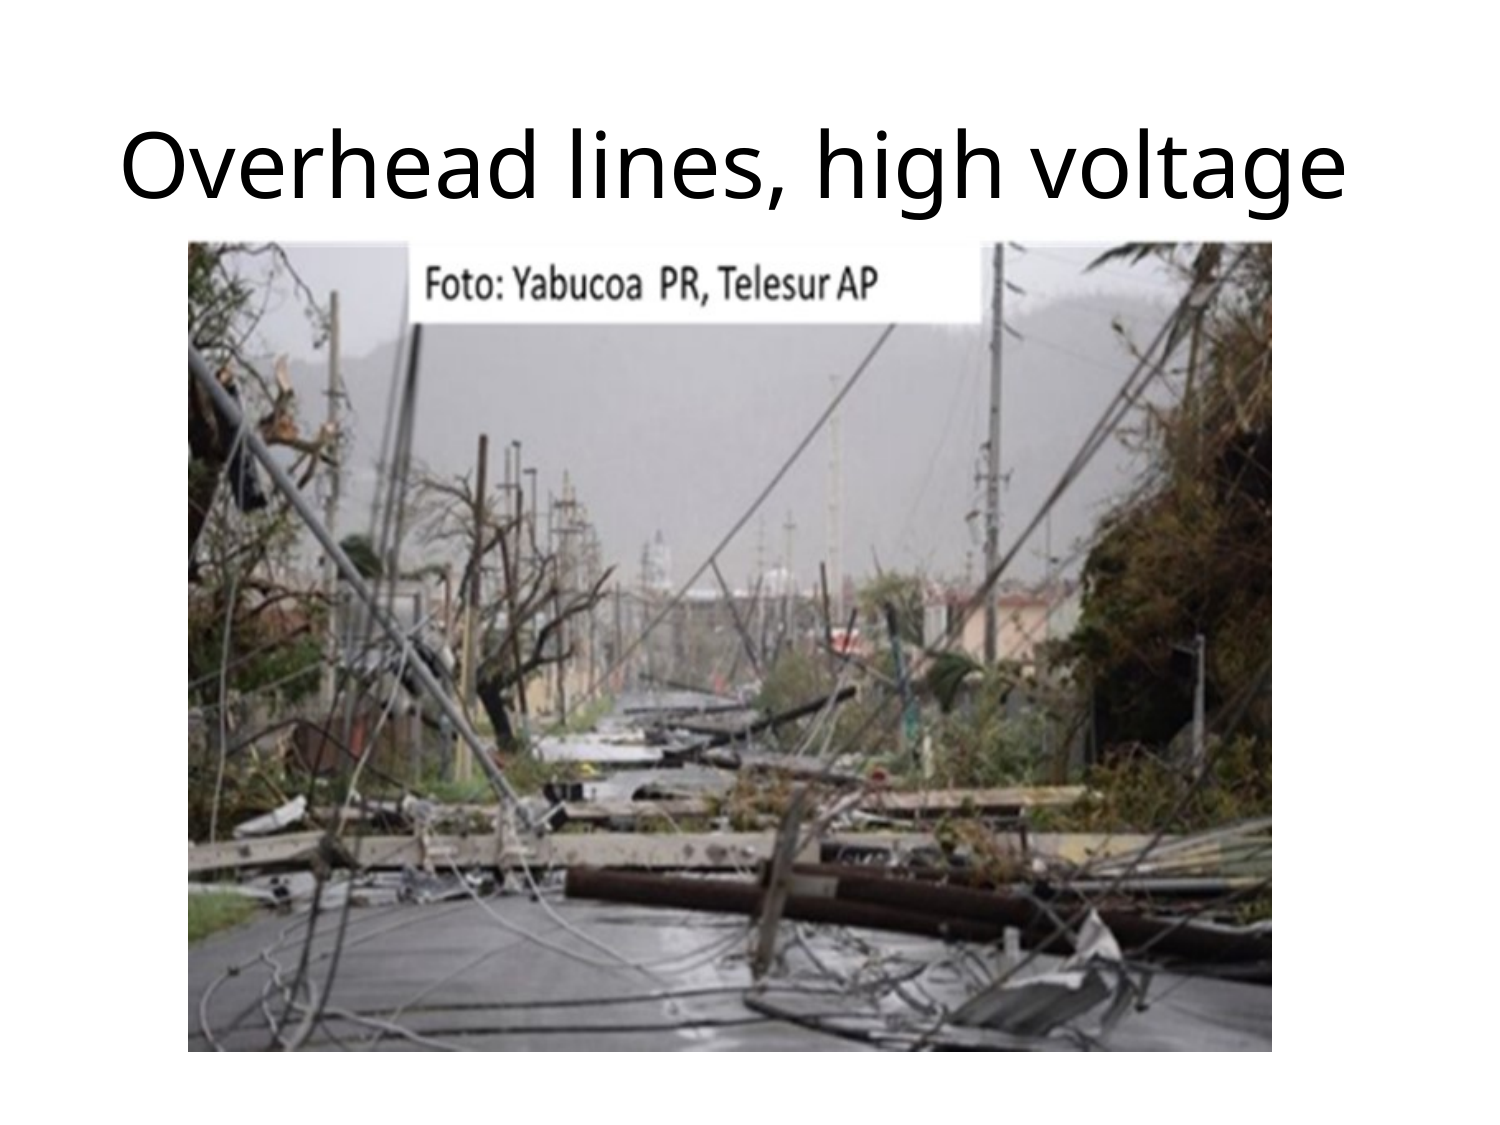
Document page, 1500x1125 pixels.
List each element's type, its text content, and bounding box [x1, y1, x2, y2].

picture [188, 236, 1272, 1052]
title Overhead lines, high voltage [103, 59, 1397, 278]
